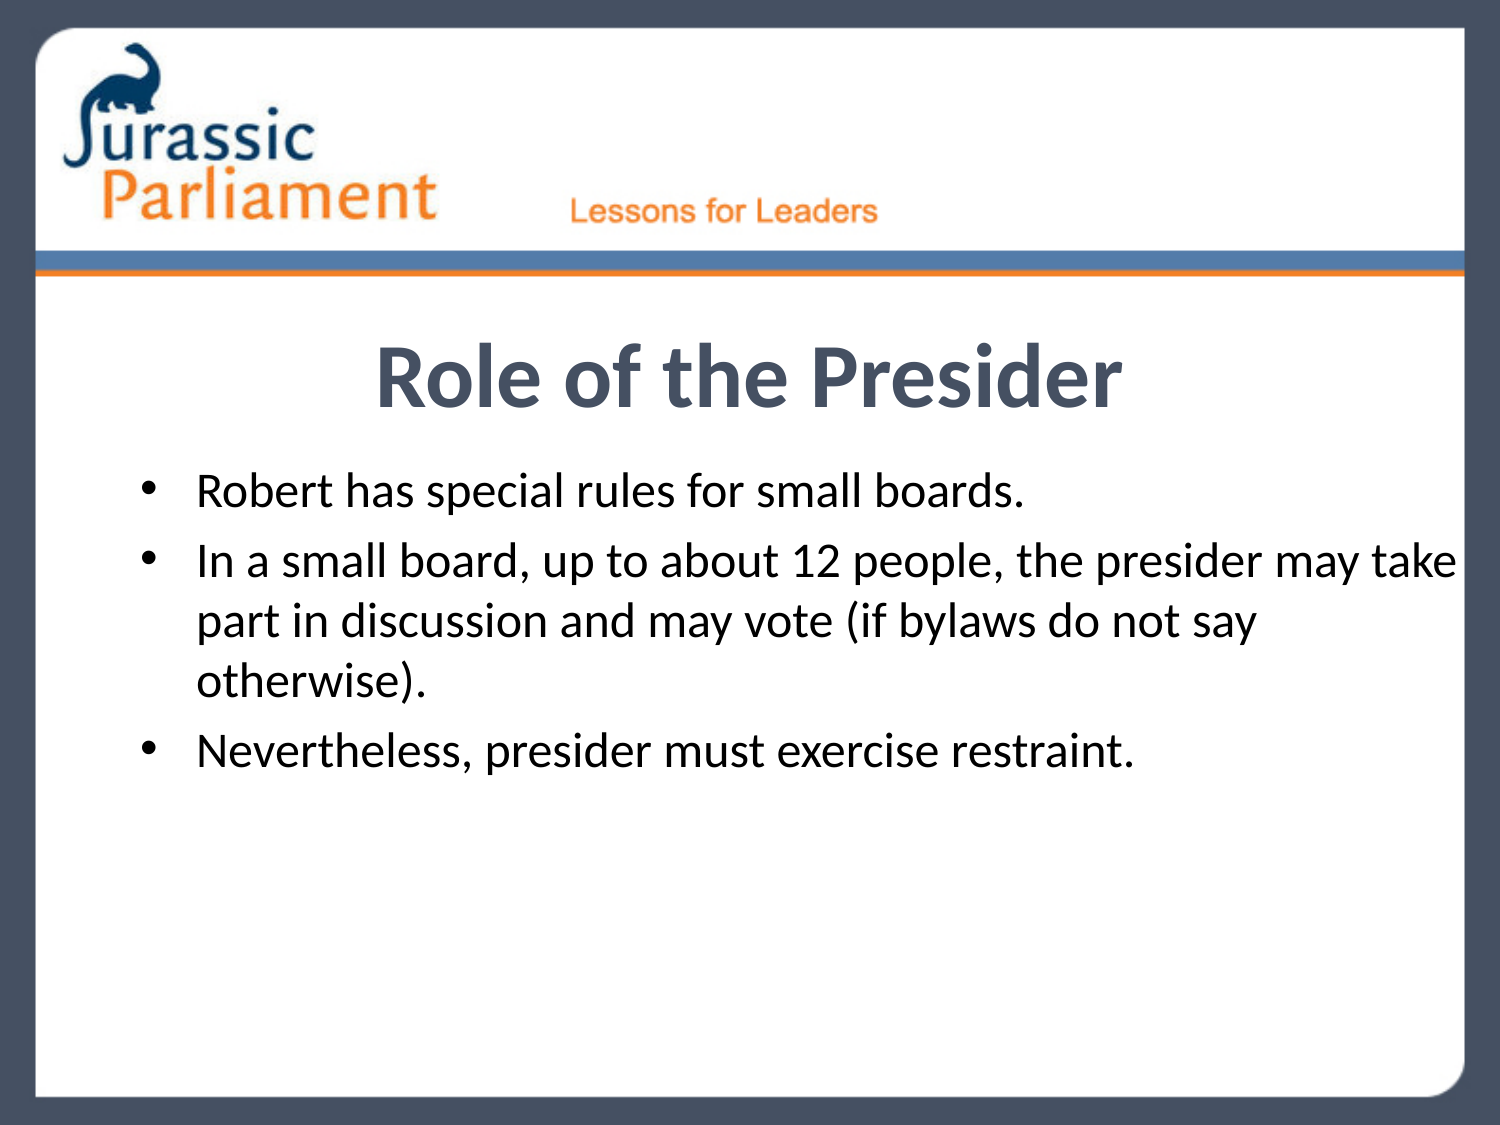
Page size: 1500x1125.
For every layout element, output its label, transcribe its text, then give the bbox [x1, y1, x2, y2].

title Role of the Presider [75, 337, 1425, 405]
list Robert has special rules for small boards. In a small board, up to about 12 people, the presider may take part in discussion and may vote (if bylaws do not say otherwise). Nevertheless, presider must exercise restraint. [125, 450, 1475, 950]
picture [0, 0, 1500, 1125]
